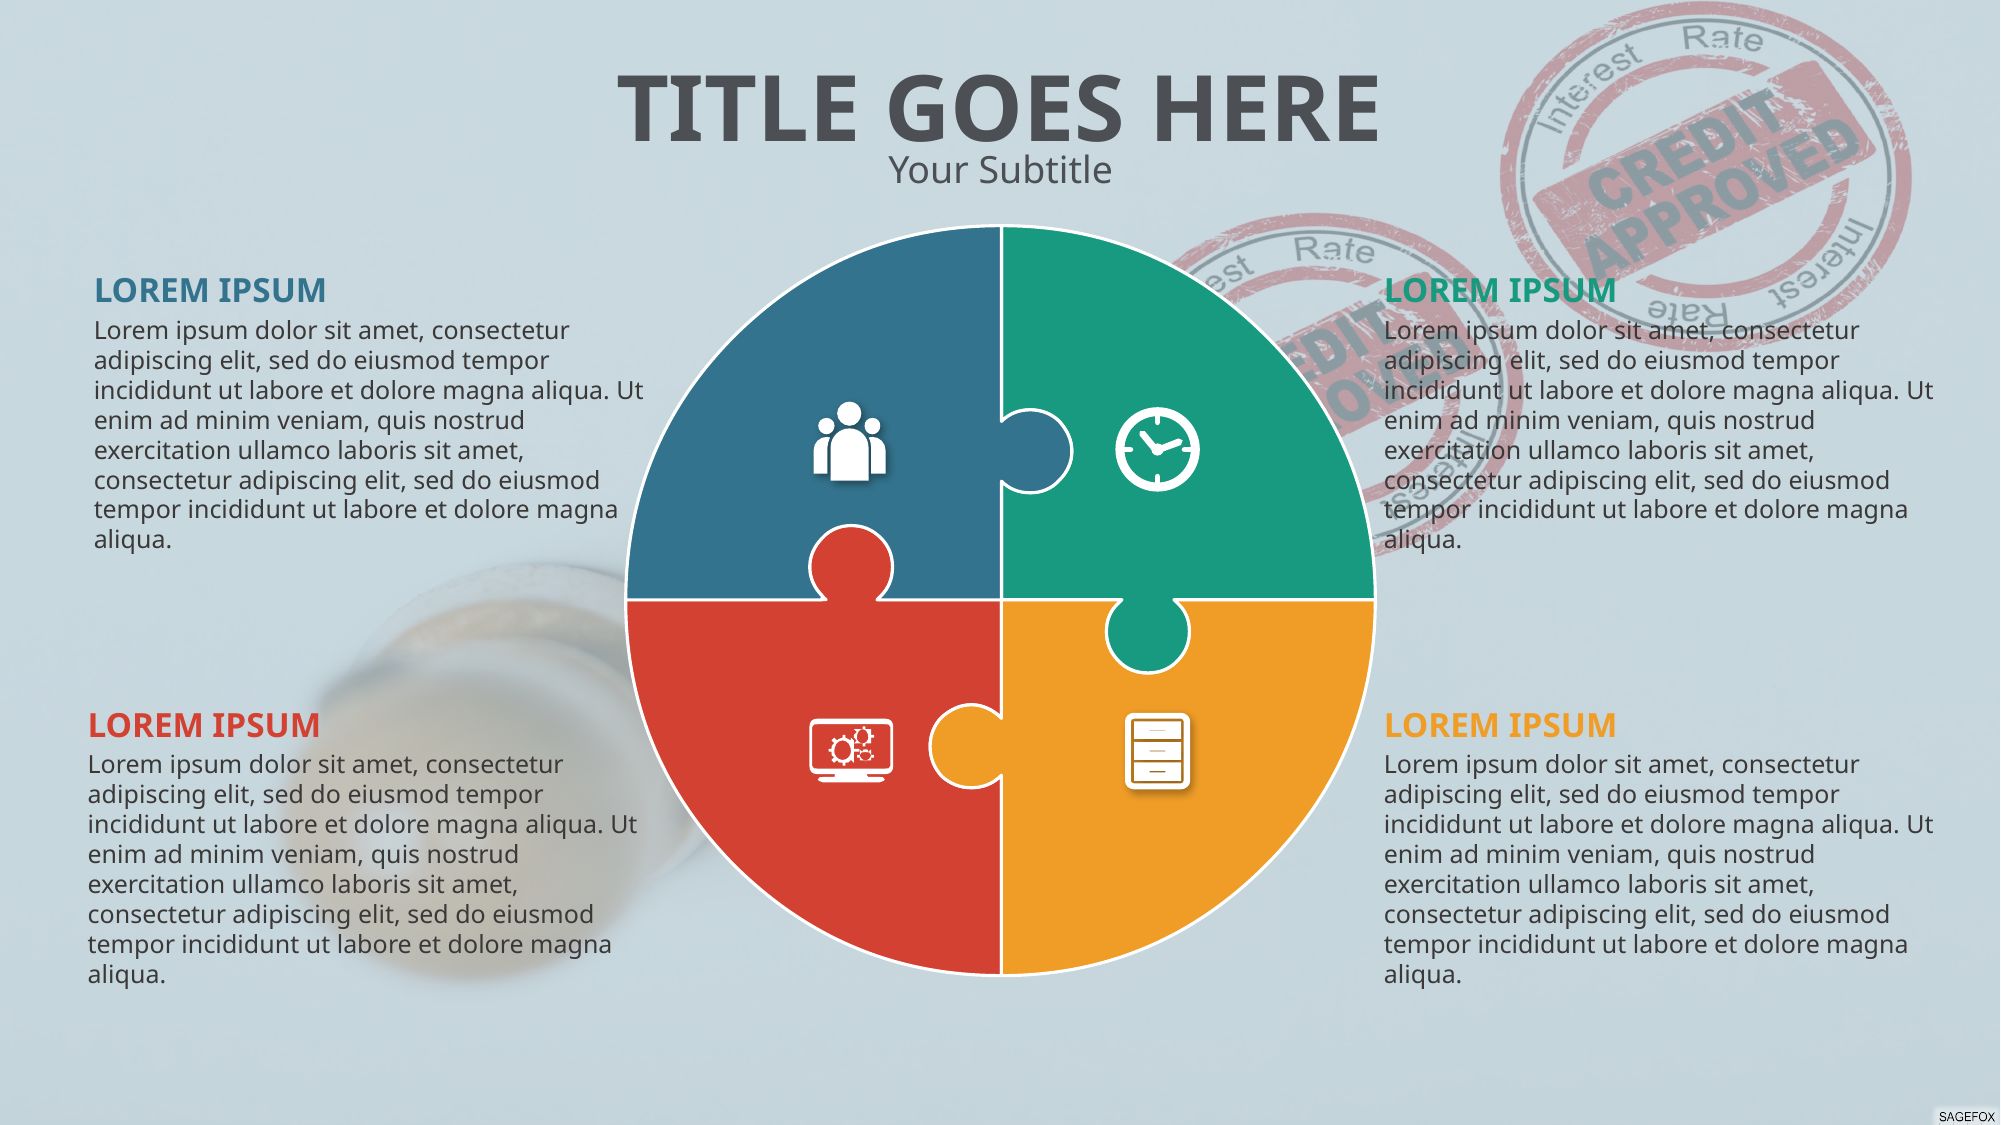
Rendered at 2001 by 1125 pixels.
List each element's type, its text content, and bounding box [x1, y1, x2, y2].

text_box [1125, 712, 1191, 790]
text_box LOREM IPSUM Lorem ipsum dolor sit amet, consectetur adipiscing elit, sed do eiusmod tempor incididunt ut labore et dolore magna aliqua. Ut enim ad minim veniam, quis nostrud exercitation ullamco laboris sit amet, consectetur adipiscing elit, sed do eiusmod tempor incididunt ut labore et dolore magna aliqua. [1369, 696, 1972, 996]
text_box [1115, 407, 1200, 492]
text_box [830, 428, 886, 481]
text_box LOREM IPSUM Lorem ipsum dolor sit amet, consectetur adipiscing elit, sed do eiusmod tempor incididunt ut labore et dolore magna aliqua. Ut enim ad minim veniam, quis nostrud exercitation ullamco laboris sit amet, consectetur adipiscing elit, sed do eiusmod tempor incididunt ut labore et dolore magna aliqua. [72, 696, 676, 996]
text_box [930, 600, 1376, 976]
text_box LOREM IPSUM Lorem ipsum dolor sit amet, consectetur adipiscing elit, sed do eiusmod tempor incididunt ut labore et dolore magna aliqua. Ut enim ad minim veniam, quis nostrud exercitation ullamco laboris sit amet, consectetur adipiscing elit, sed do eiusmod tempor incididunt ut labore et dolore magna aliqua. [79, 262, 682, 562]
text_box [625, 225, 1072, 600]
text_box [837, 401, 862, 426]
text_box [813, 436, 830, 474]
text_box LOREM IPSUM Lorem ipsum dolor sit amet, consectetur adipiscing elit, sed do eiusmod tempor incididunt ut labore et dolore magna aliqua. Ut enim ad minim veniam, quis nostrud exercitation ullamco laboris sit amet, consectetur adipiscing elit, sed do eiusmod tempor incididunt ut labore et dolore magna aliqua. [1369, 262, 1972, 562]
text_box [1002, 225, 1376, 673]
picture [1936, 1111, 1997, 1125]
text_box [809, 718, 894, 783]
text_box [864, 417, 881, 435]
text_box [625, 526, 1001, 976]
text_box [818, 417, 835, 435]
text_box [548, 42, 1452, 199]
